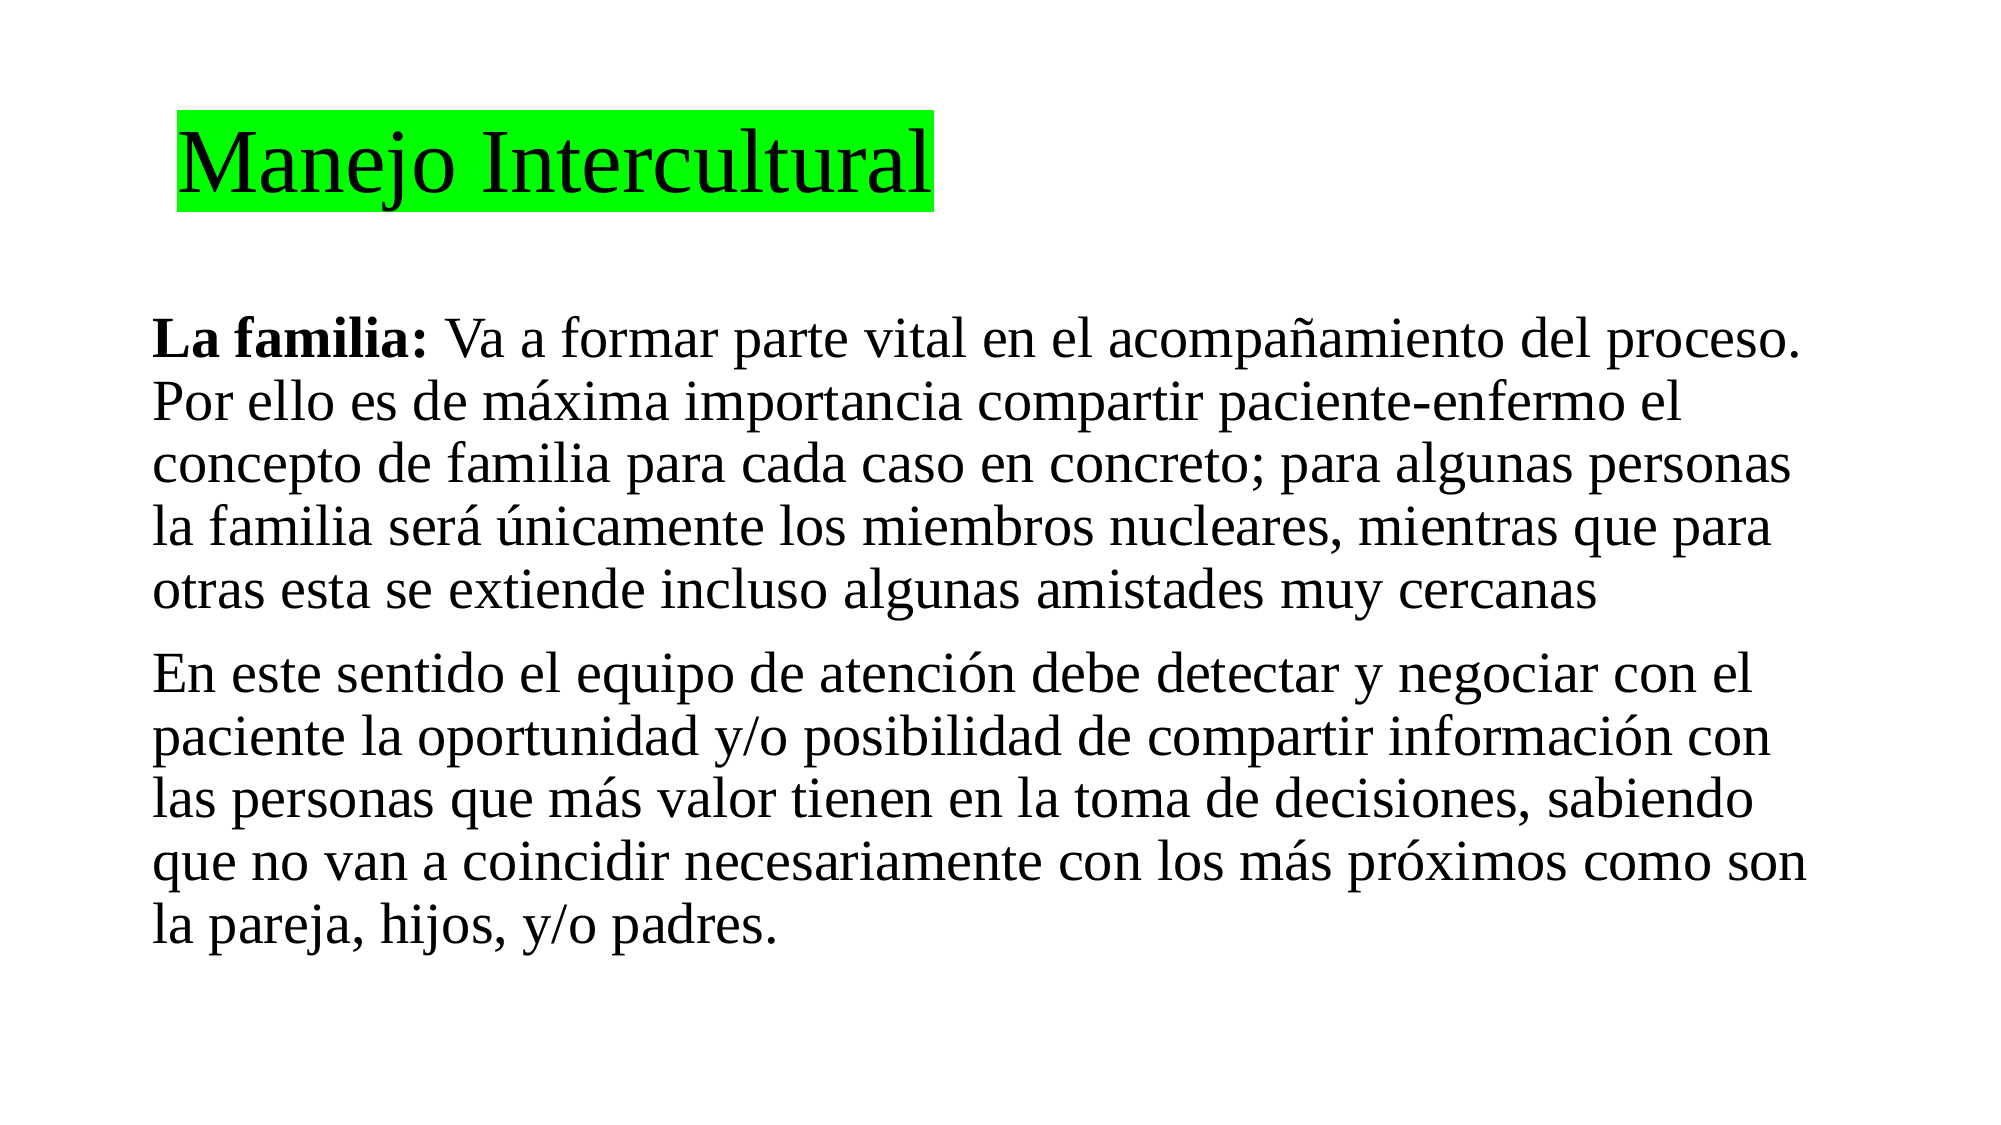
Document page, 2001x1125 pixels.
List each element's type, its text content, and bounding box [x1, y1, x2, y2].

list La familia: Va a formar parte vital en el acompañamiento del proceso. Por ello es de máxima importancia compartir paciente-enfermo el concepto de familia para cada caso en concreto; para algunas personas la familia será únicamente los miembros nucleares, mientras que para otras esta se extiende incluso algunas amistades muy cercanas En este sentido el equipo de atención debe detectar y negociar con el paciente la oportunidad y/o posibilidad de compartir información con las personas que más valor tienen en la toma de decisiones, sabiendo que no van a coincidir necesariamente con los más próximos como son la pareja, hijos, y/o padres. [137, 299, 1863, 1014]
title Manejo Intercultural [161, 53, 1887, 272]
